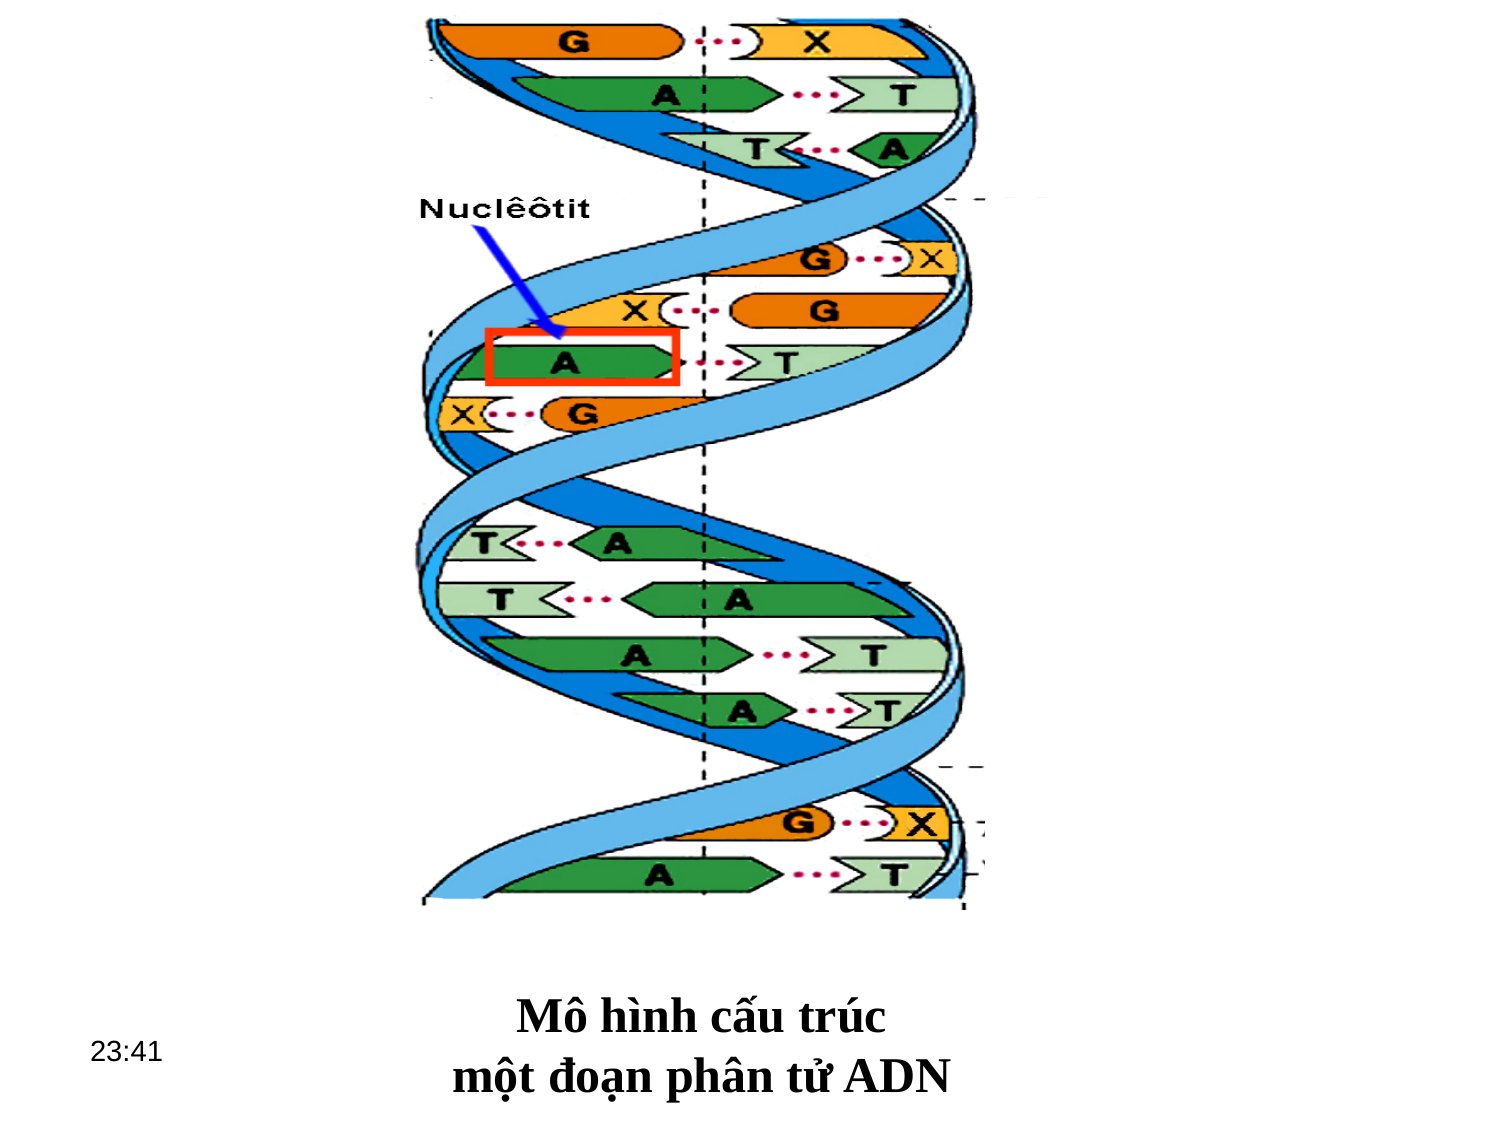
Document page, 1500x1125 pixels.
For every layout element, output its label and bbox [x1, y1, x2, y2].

text_box [399, 199, 1188, 976]
slide_number [74, 1024, 357, 1103]
text_box [362, 0, 1183, 1112]
